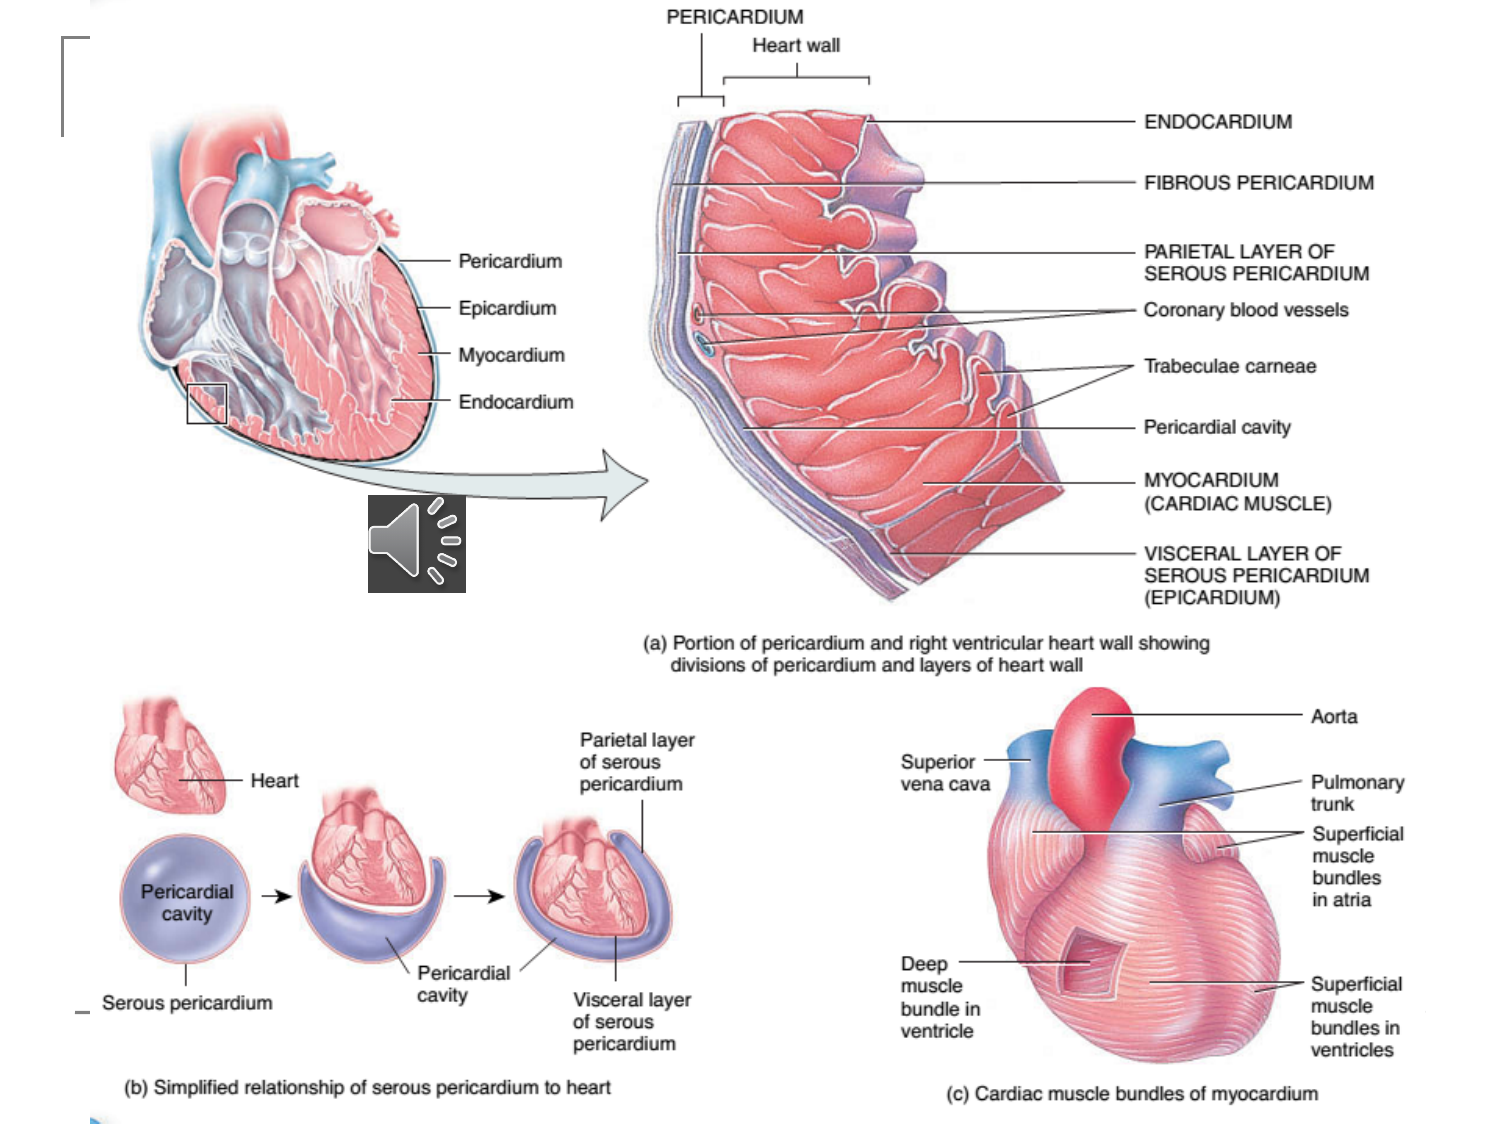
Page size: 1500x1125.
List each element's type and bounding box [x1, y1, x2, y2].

picture [90, 0, 1425, 1124]
